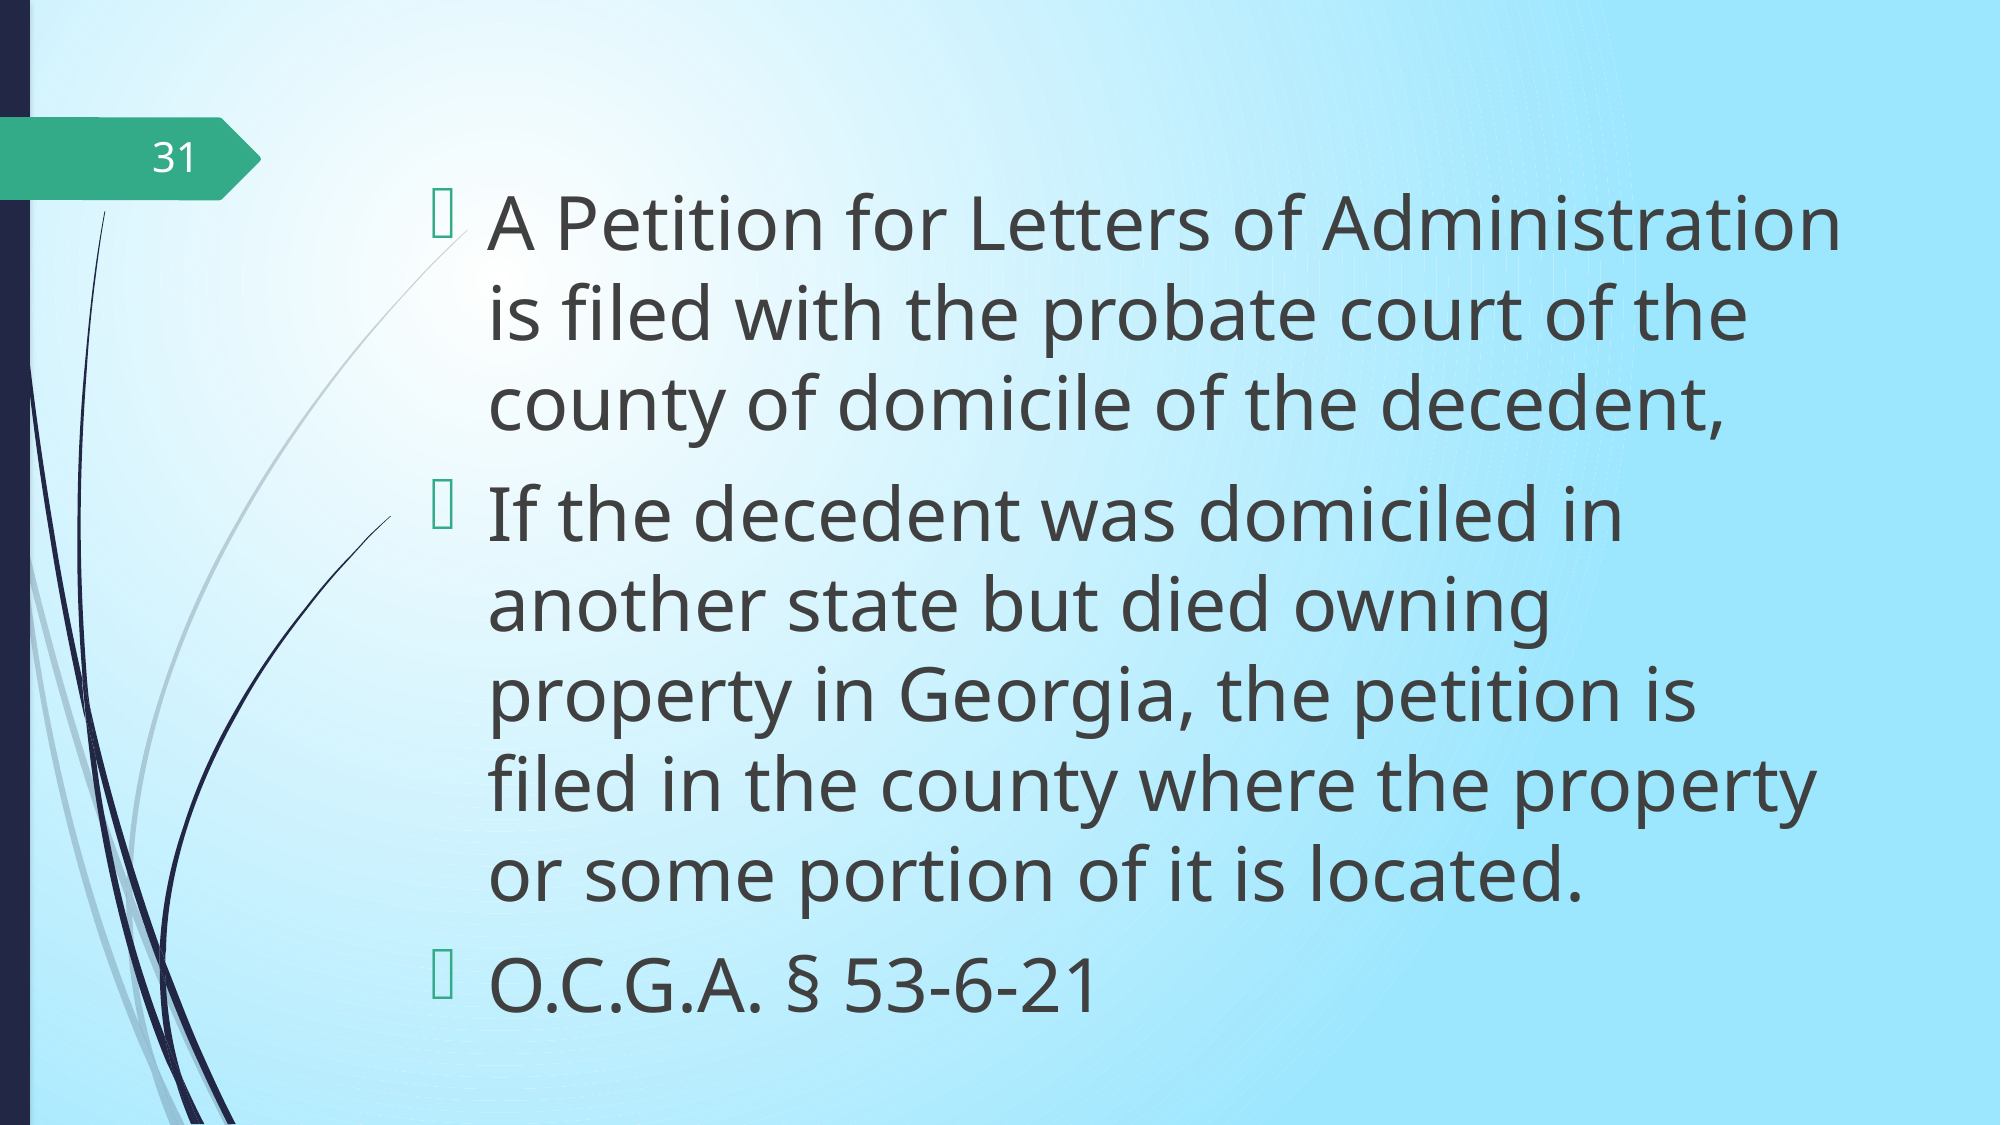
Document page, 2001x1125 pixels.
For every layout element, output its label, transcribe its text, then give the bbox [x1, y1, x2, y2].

list A Petition for Letters of Administration is filed with the probate court of the county of domicile of the decedent, If the decedent was domiciled in another state but died owning property in Georgia, the petition is filed in the county where the property or some portion of it is located. O.C.G.A. § 53-6-21 [415, 168, 1879, 1083]
slide_number 31 [87, 129, 216, 190]
